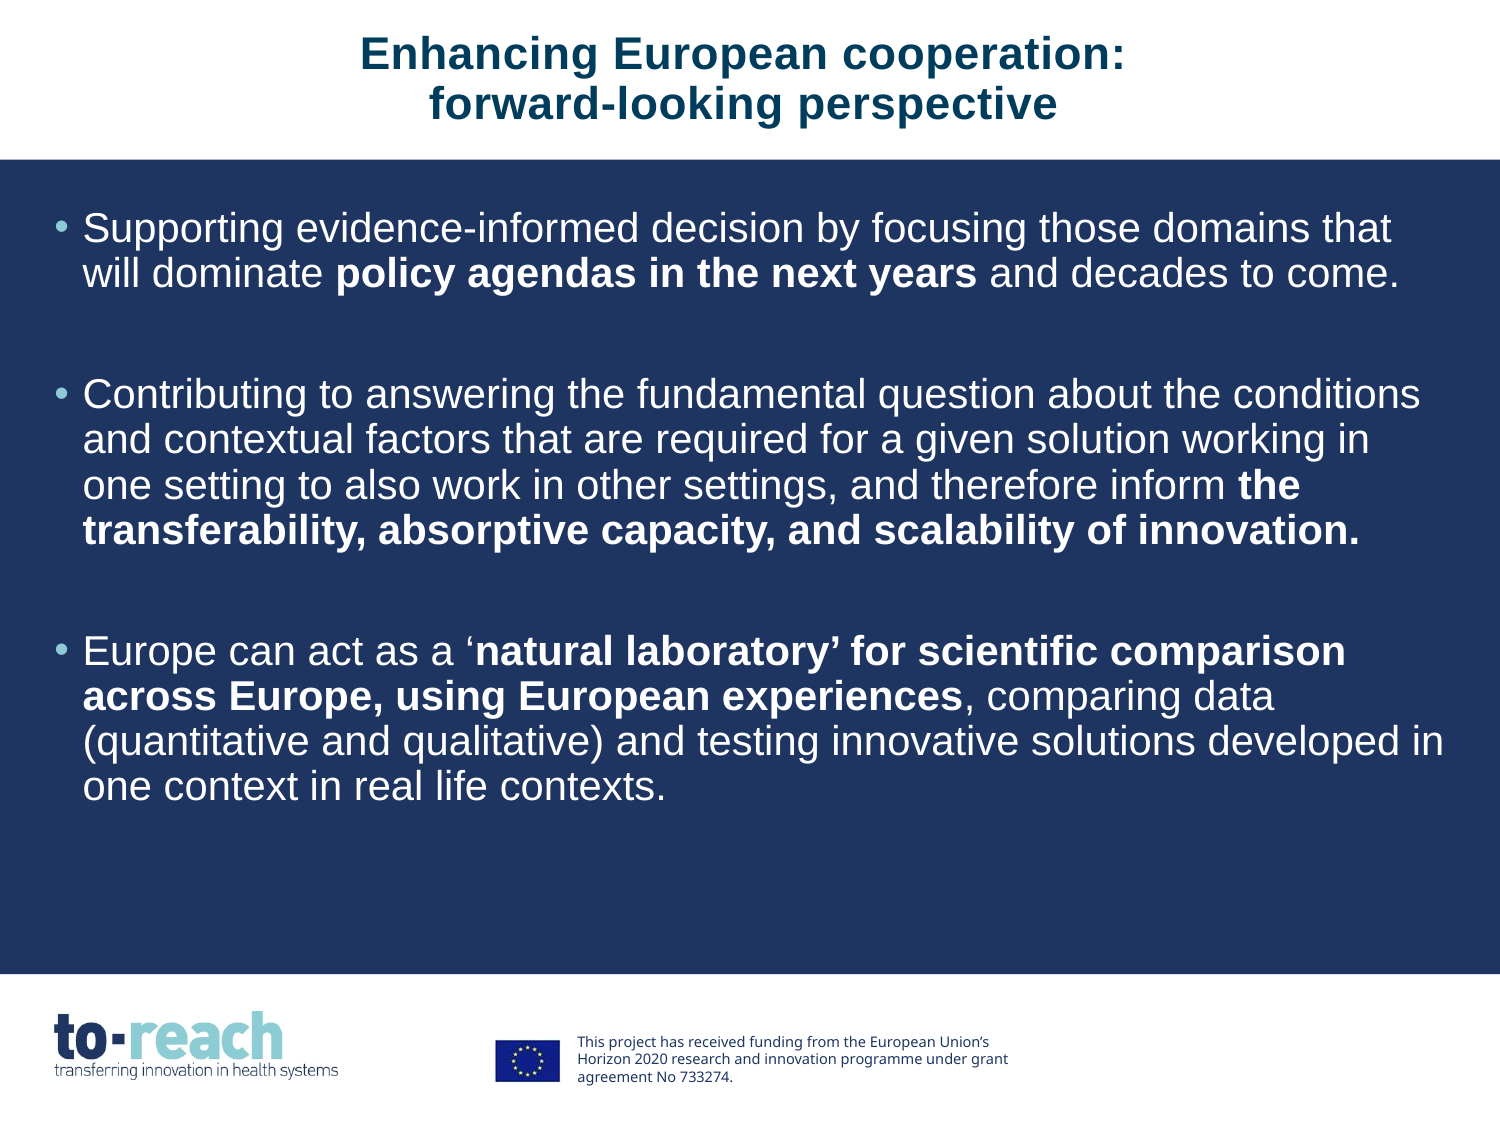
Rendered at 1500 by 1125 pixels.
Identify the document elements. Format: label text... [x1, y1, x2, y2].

picture [494, 1039, 561, 1083]
picture [54, 1011, 338, 1080]
list Supporting evidence-informed decision by focusing those domains that will dominate policy agendas in the next years and decades to come. Contributing to answering the fundamental question about the conditions and contextual factors that are required for a given solution working in one setting to also work in other settings, and therefore inform the transferability, absorptive capacity, and scalability of innovation. Europe can act as a ‘natural laboratory’ for scientific comparison across Europe, using European experiences, comparing data (quantitative and qualitative) and testing innovative solutions developed in one context in real life contexts. [54, 198, 1448, 949]
title Enhancing European cooperation: forward-looking perspective [54, 0, 1448, 160]
